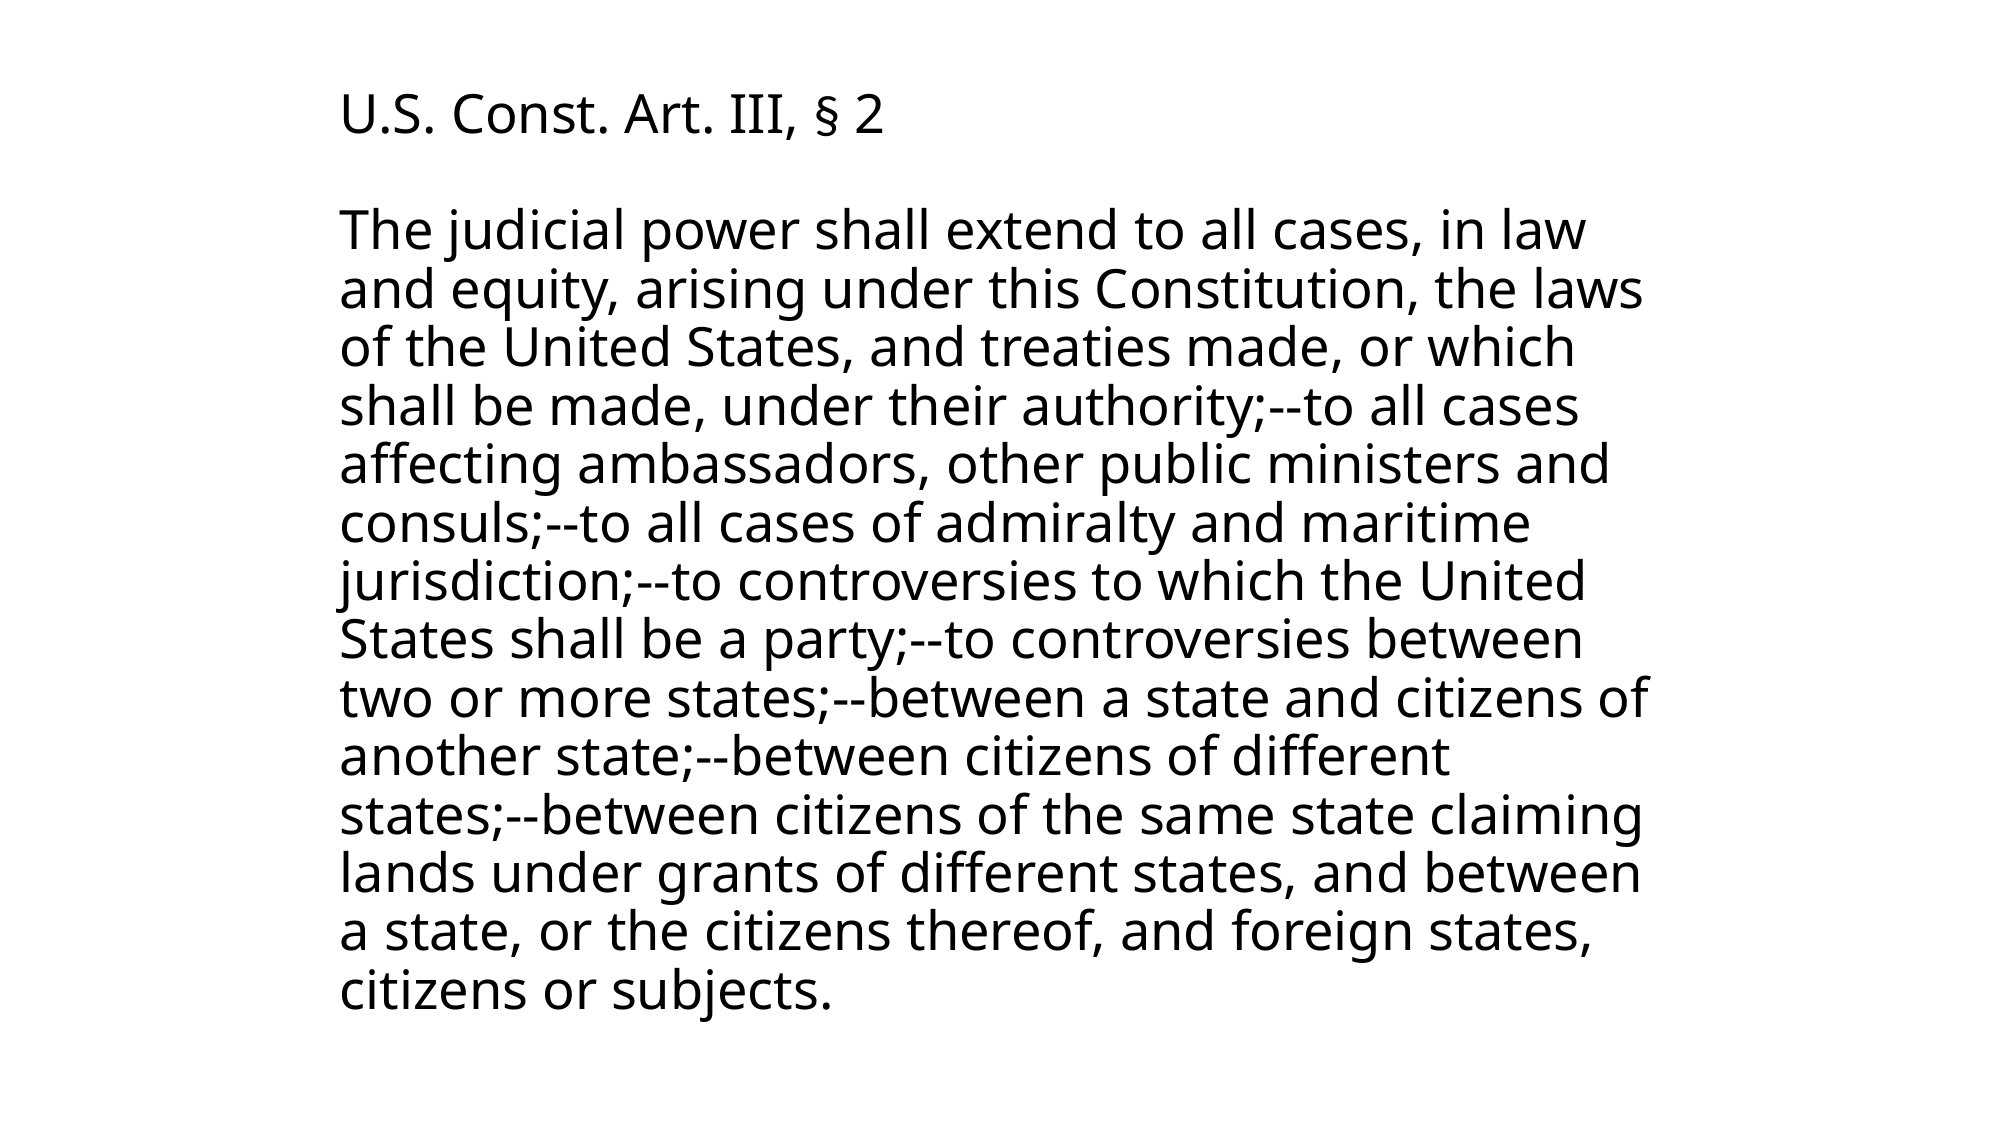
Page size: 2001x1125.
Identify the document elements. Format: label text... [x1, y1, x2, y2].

title U.S. Const. Art. III, § 2 The judicial power shall extend to all cases, in law and equity, arising under this Constitution, the laws of the United States, and treaties made, or which shall be made, under their authority;--to all cases affecting ambassadors, other public ministers and consuls;--to all cases of admiralty and maritime jurisdiction;--to controversies to which the United States shall be a party;--to controversies between two or more states;--between a state and citizens of another state;--between citizens of different states;--between citizens of the same state claiming lands under grants of different states, and between a state, or the citizens thereof, and foreign states, citizens or subjects. [324, 45, 1675, 1063]
